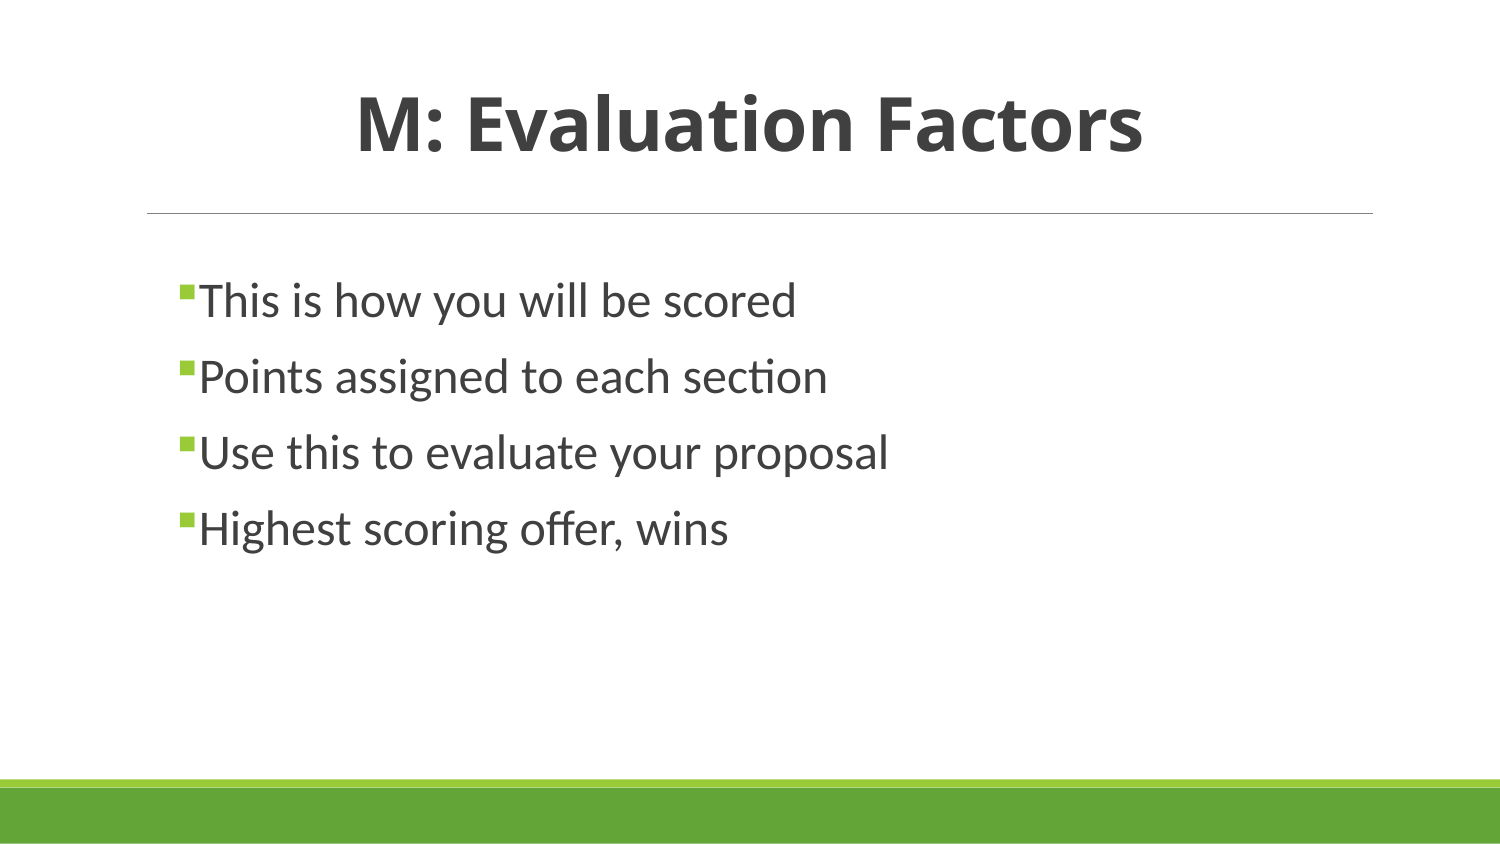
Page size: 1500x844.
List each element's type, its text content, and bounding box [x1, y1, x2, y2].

list This is how you will be scored Points assigned to each section Use this to evaluate your proposal Highest scoring offer, wins [175, 195, 1200, 691]
title M: Evaluation Factors [103, 121, 1397, 265]
text_box [0, 99, 1495, 161]
